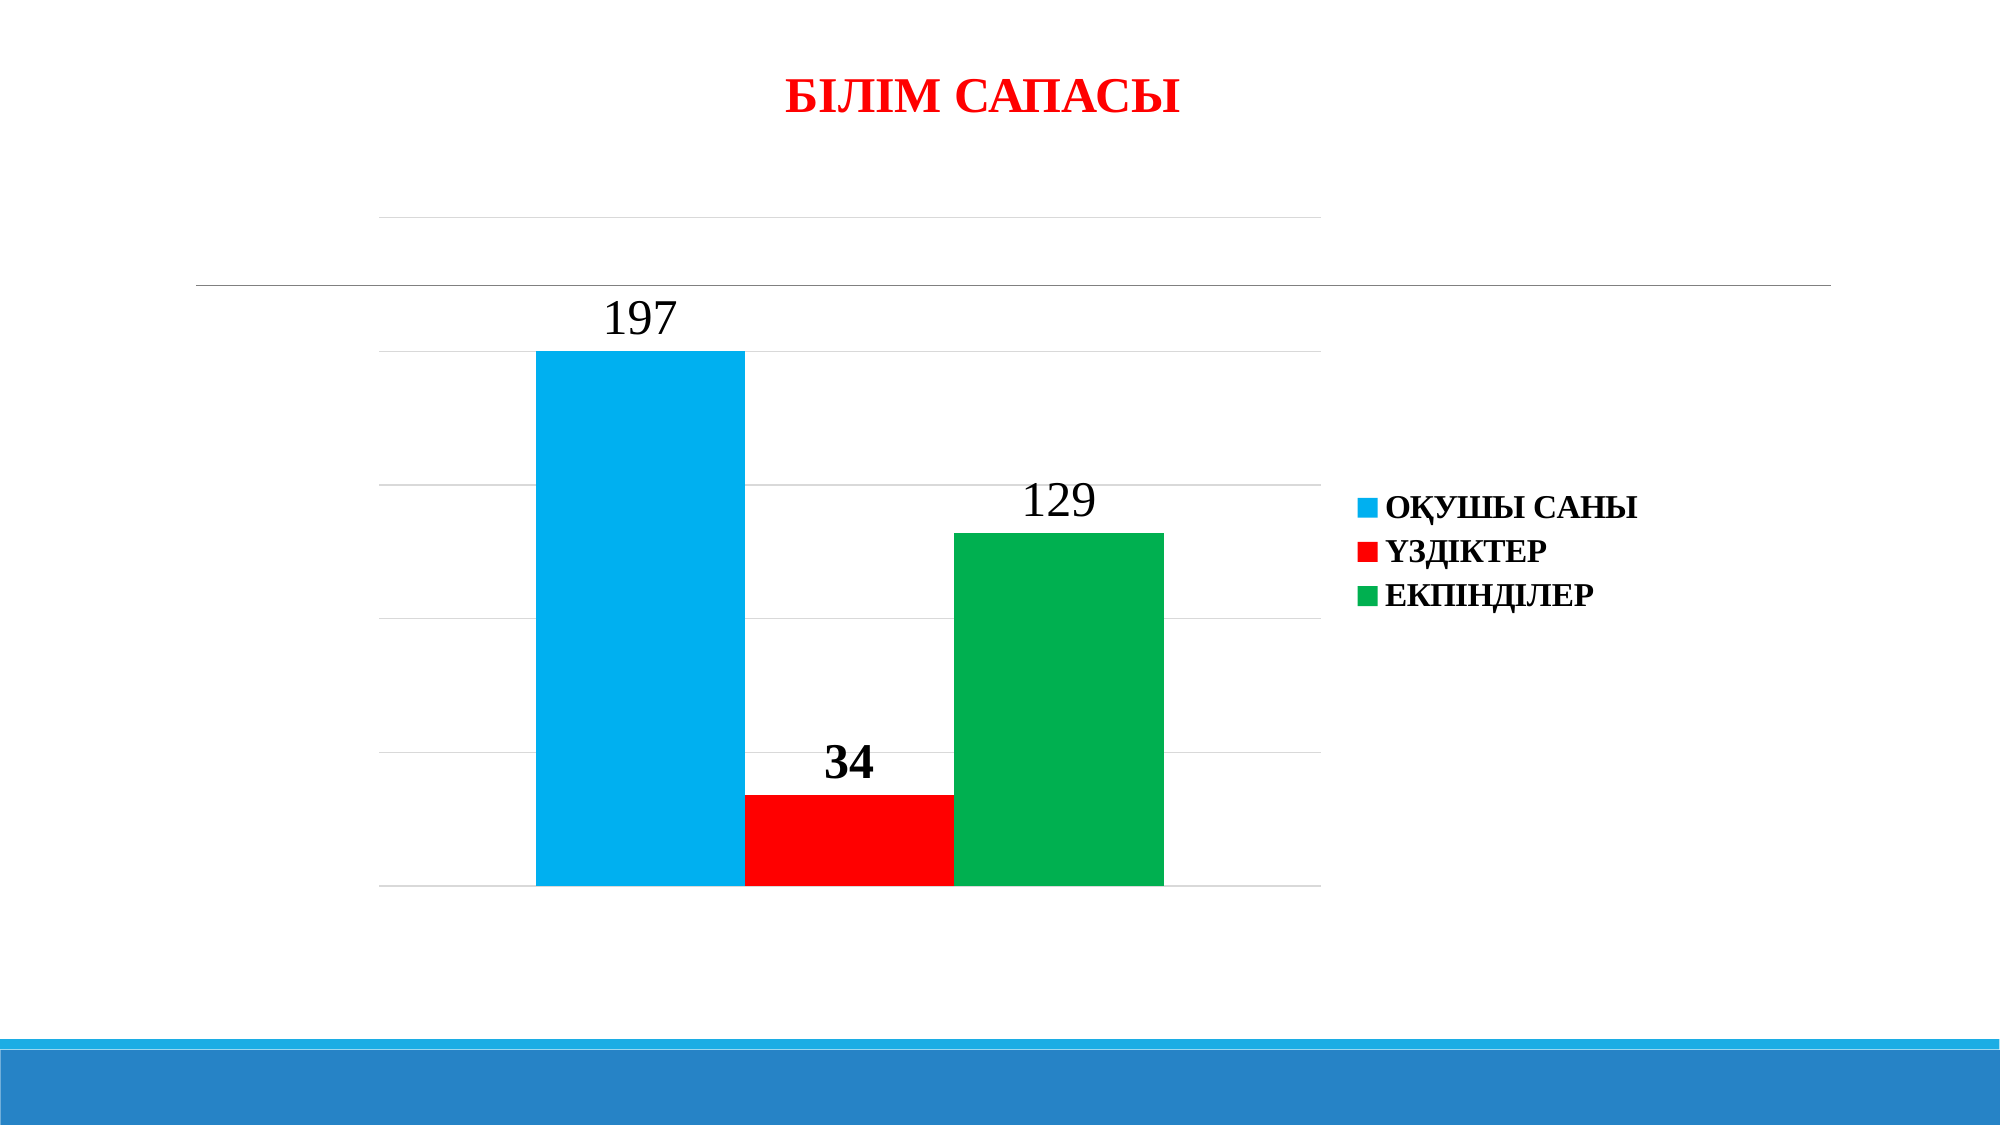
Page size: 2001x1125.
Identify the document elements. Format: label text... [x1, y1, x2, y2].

text_box БІЛІМ САПАСЫ [483, 54, 1483, 190]
chart [351, 203, 1663, 901]
